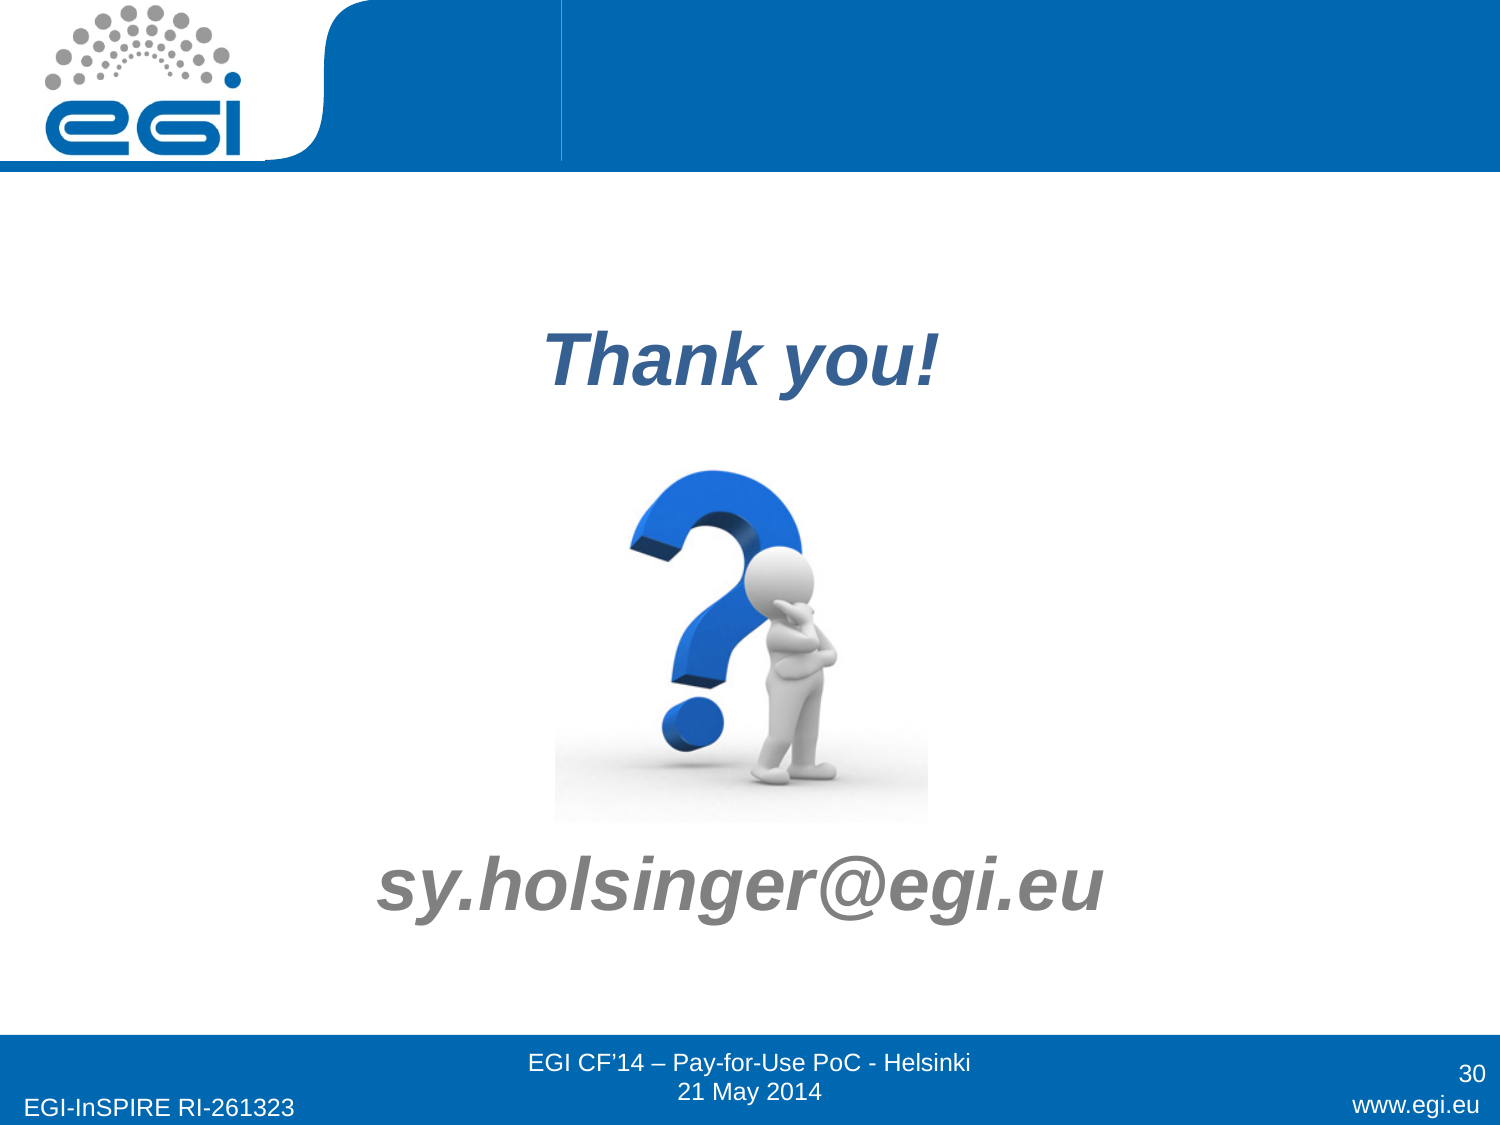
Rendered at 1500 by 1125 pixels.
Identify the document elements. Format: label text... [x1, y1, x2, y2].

picture [0, 0, 265, 161]
list Thank you! sy.holsinger@egi.eu [41, 208, 1441, 965]
slide_number 30 [1151, 1042, 1500, 1103]
footer EGI CF’14 – Pay-for-Use PoC - Helsinki 21 May 2014 [512, 1045, 988, 1106]
picture [555, 450, 928, 823]
